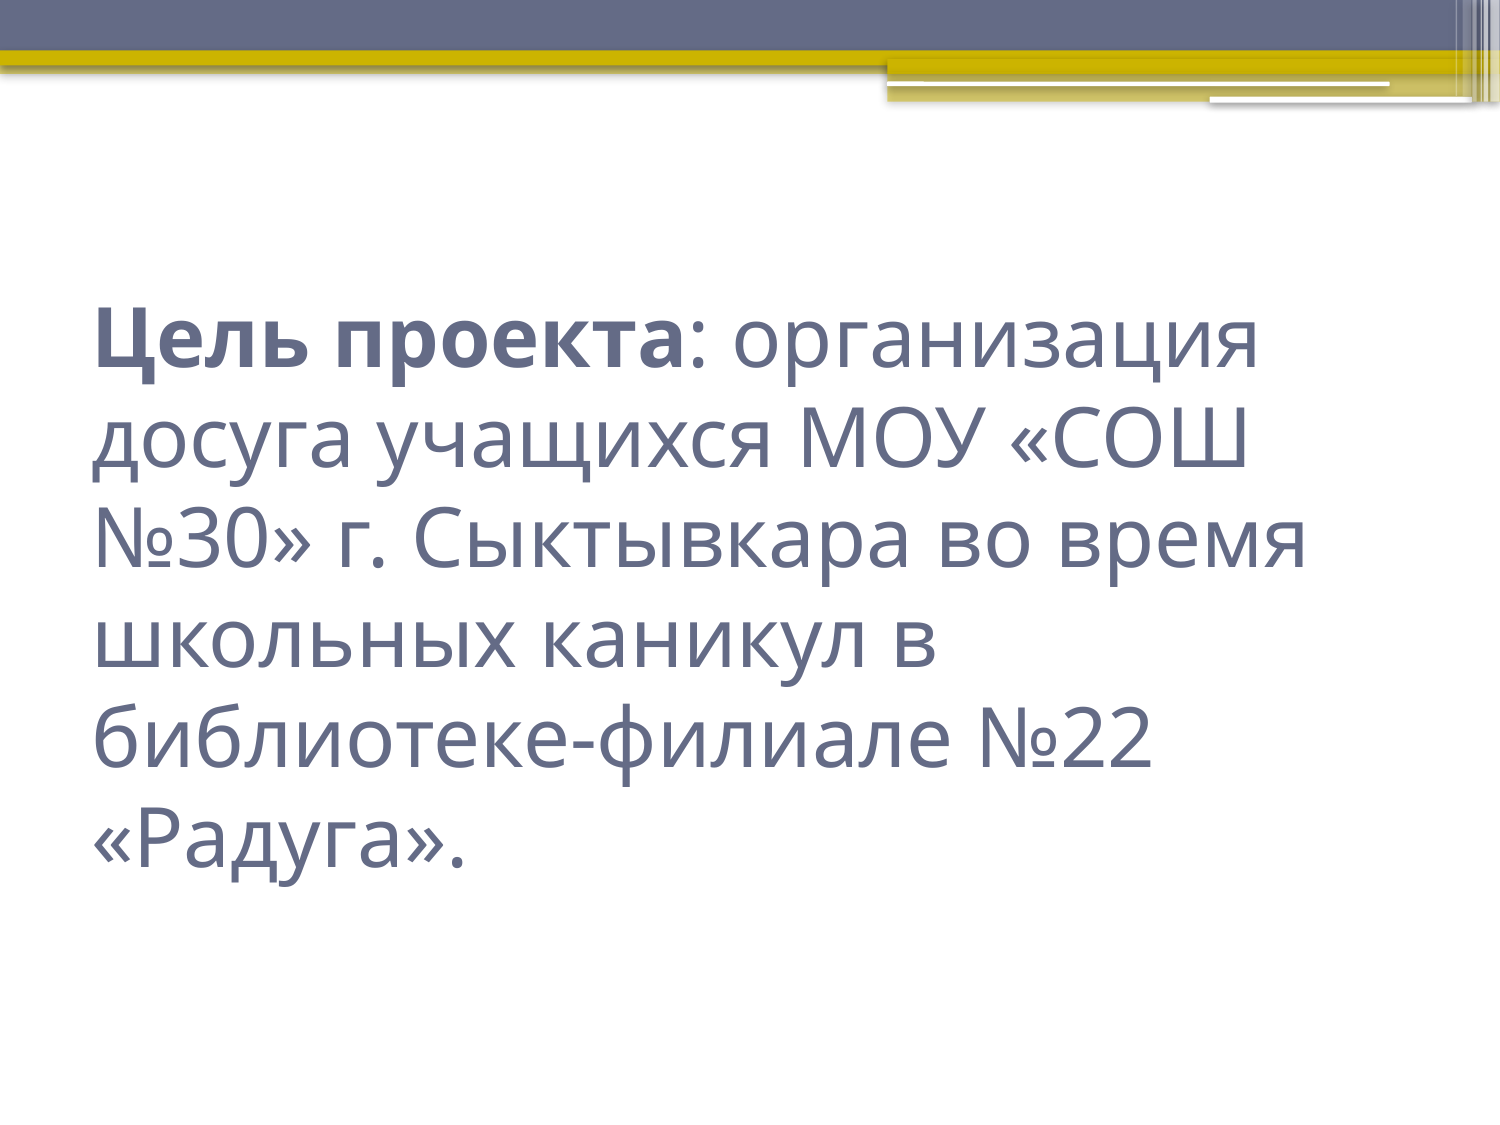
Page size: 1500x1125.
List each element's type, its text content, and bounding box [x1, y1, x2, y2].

title Цель проекта: организация досуга учащихся МОУ «СОШ №30» г. Сыктывкара во время школьных каникул в библиотеке-филиале №22 «Радуга». [76, 172, 1427, 997]
